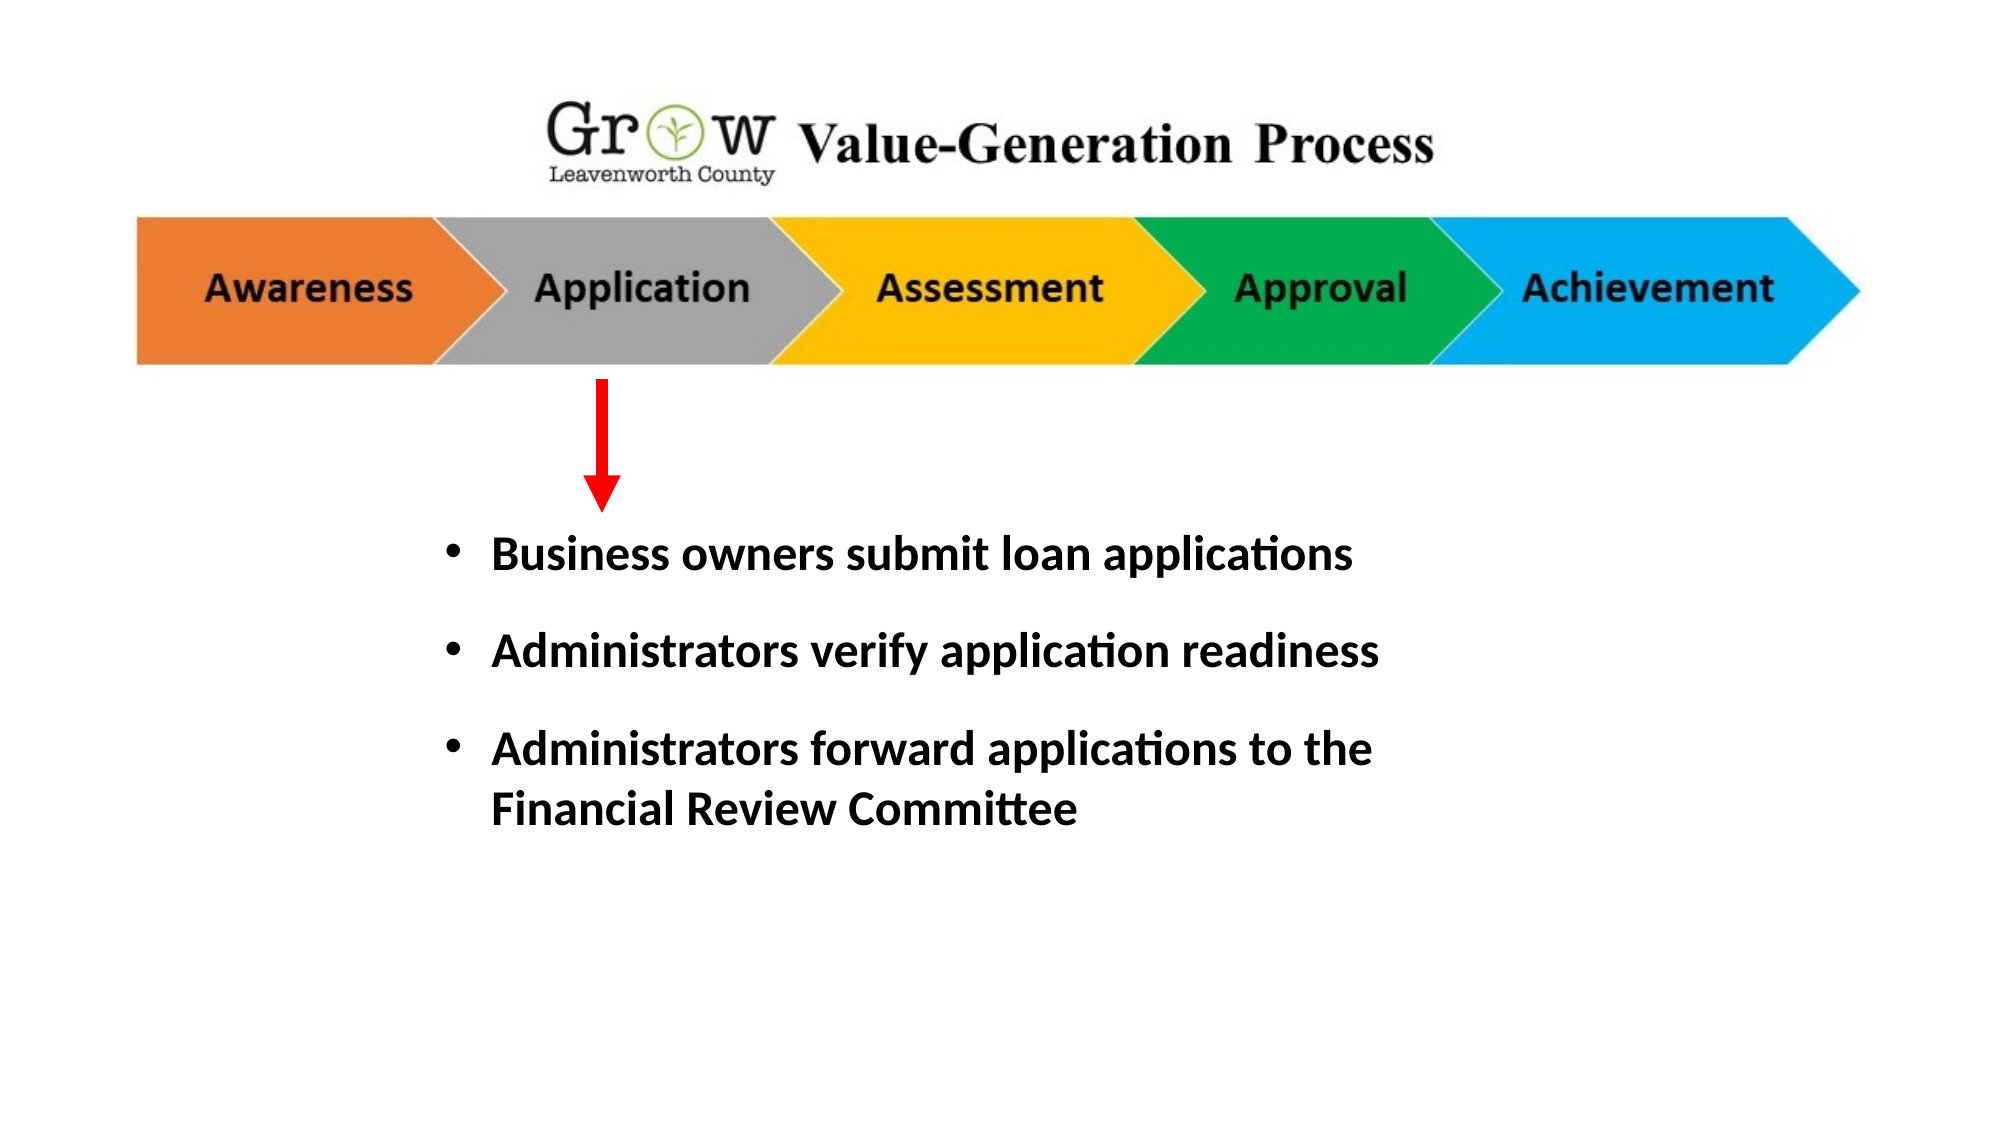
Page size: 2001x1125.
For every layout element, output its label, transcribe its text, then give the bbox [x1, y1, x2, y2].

picture [131, 89, 1869, 379]
text_box Business owners submit loan applications Administrators verify application readiness Administrators forward applications to the Financial Review Committee [429, 512, 1498, 843]
